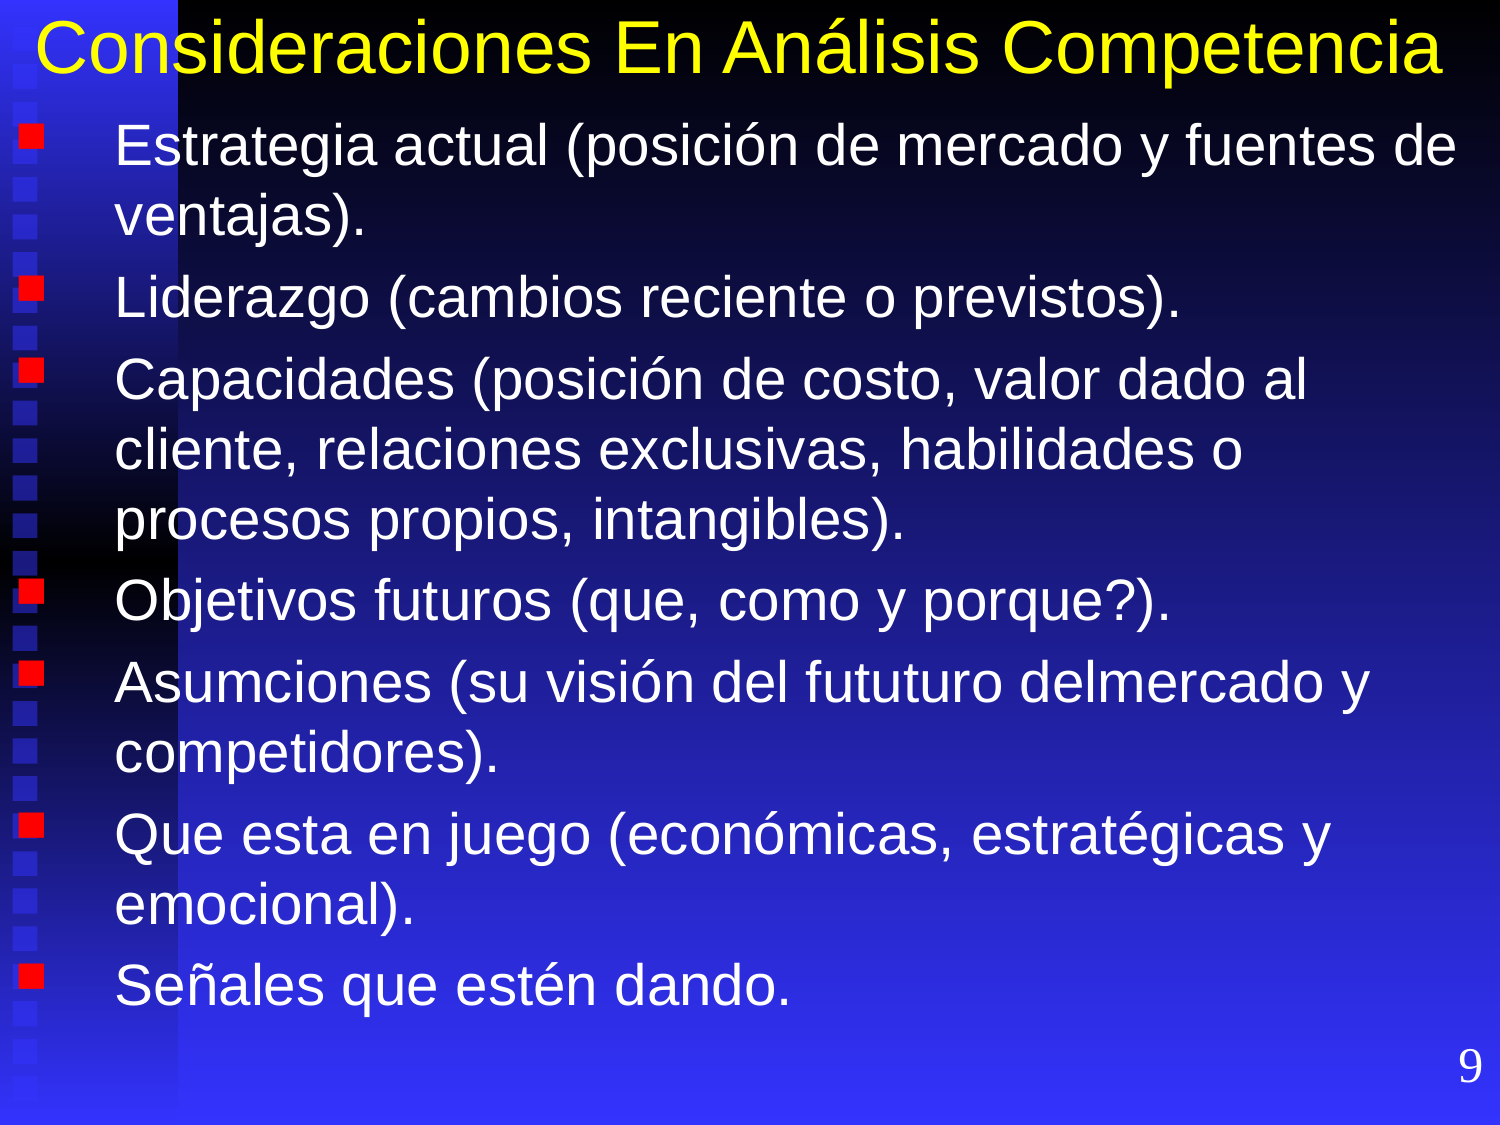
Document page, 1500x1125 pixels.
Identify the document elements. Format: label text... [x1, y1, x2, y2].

title Consideraciones En Análisis Competencia [0, 0, 1500, 99]
list Estrategia actual (posición de mercado y fuentes de ventajas). Liderazgo (cambios reciente o previstos). Capacidades (posición de costo, valor dado al cliente, relaciones exclusivas, habilidades o procesos propios, intangibles). Objetivos futuros (que, como y porque?). Asumciones (su visión del fututuro delmercado y competidores). Que esta en juego (económicas, estratégicas y emocional). Señales que estén dando. [0, 99, 1500, 1076]
text_box 9 [1443, 1024, 1499, 1100]
